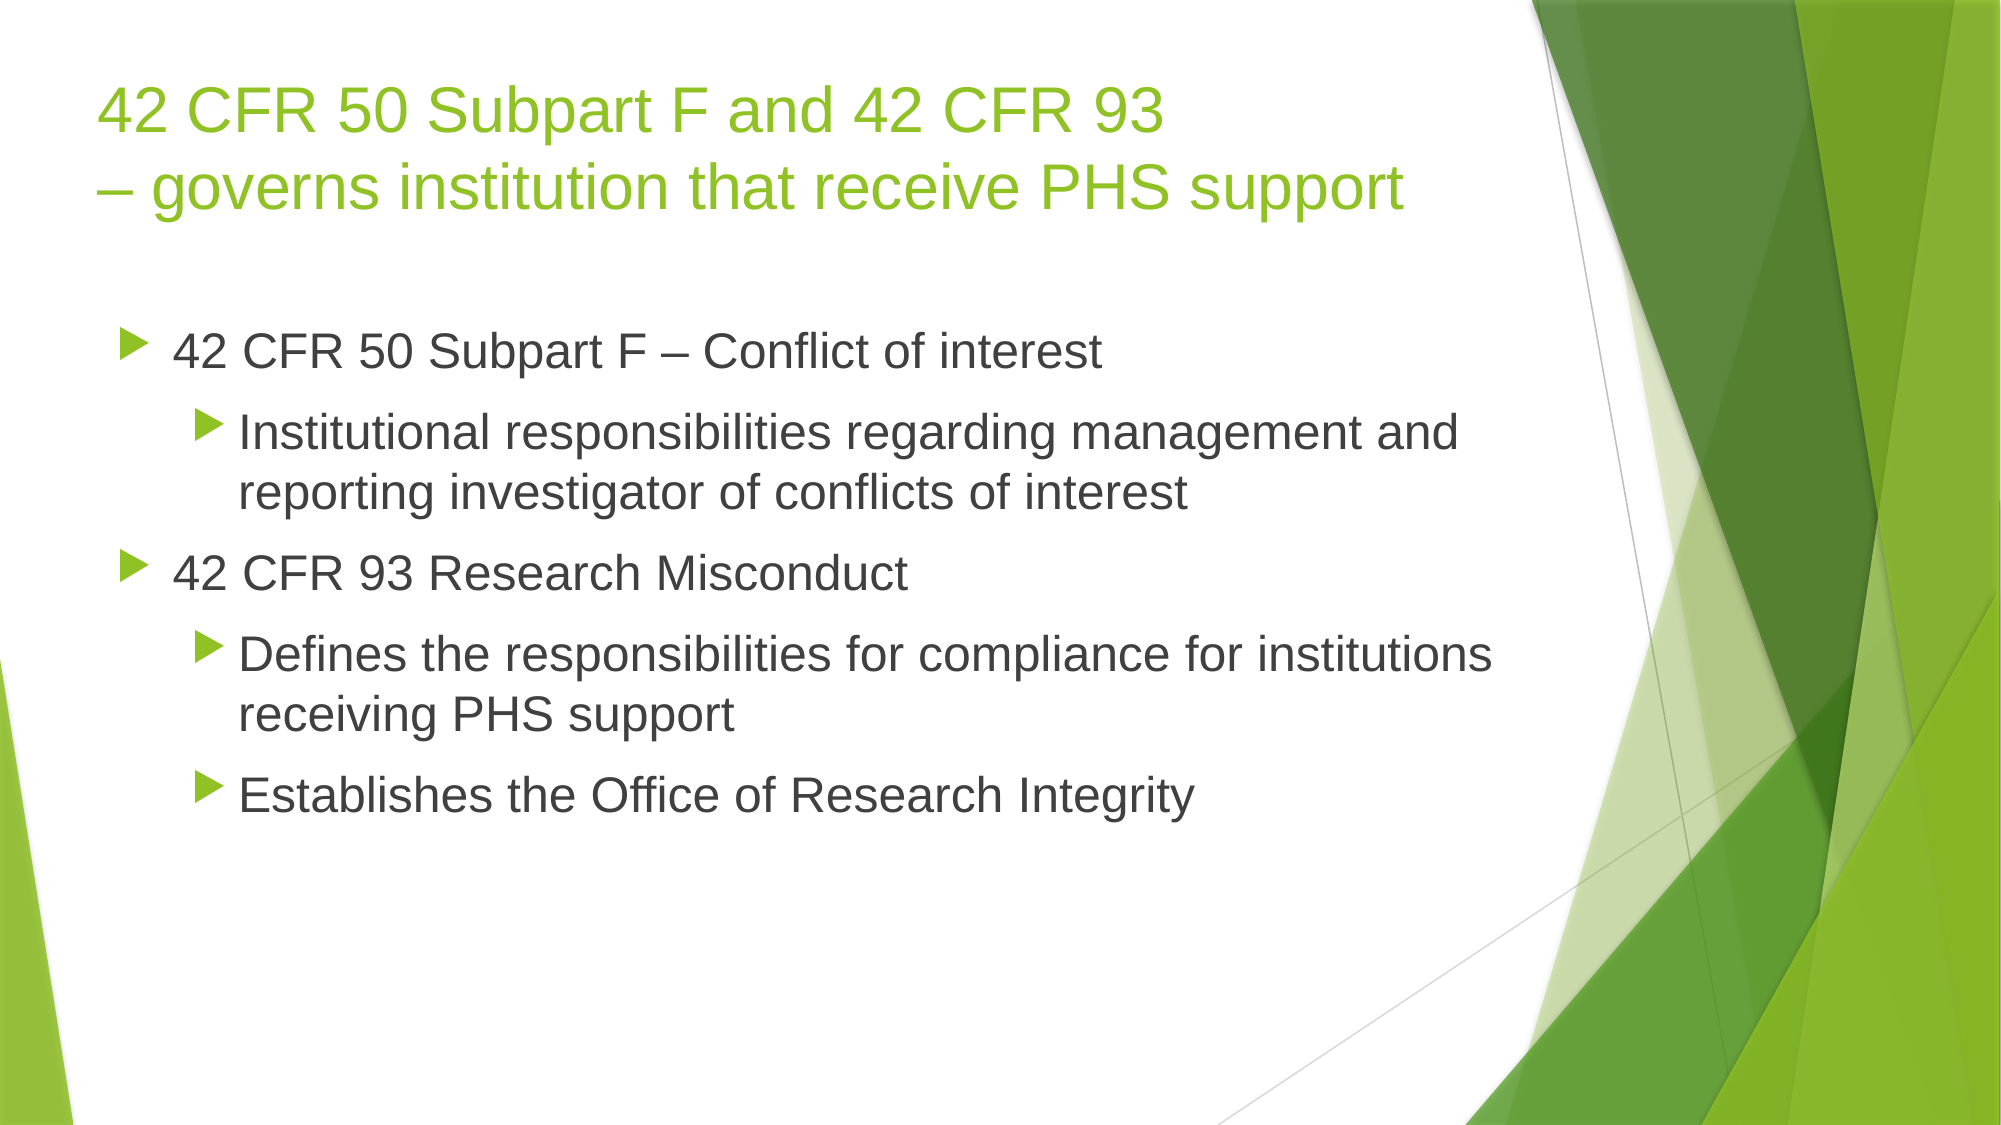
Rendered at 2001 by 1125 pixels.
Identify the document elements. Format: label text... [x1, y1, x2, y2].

title 42 CFR 50 Subpart F and 42 CFR 93 – governs institution that receive PHS support [82, 60, 1564, 277]
list 42 CFR 50 Subpart F – Conflict of interest Institutional responsibilities regarding management and reporting investigator of conflicts of interest 42 CFR 93 Research Misconduct Defines the responsibilities for compliance for institutions receiving PHS support Establishes the Office of Research Integrity [101, 311, 1512, 1003]
